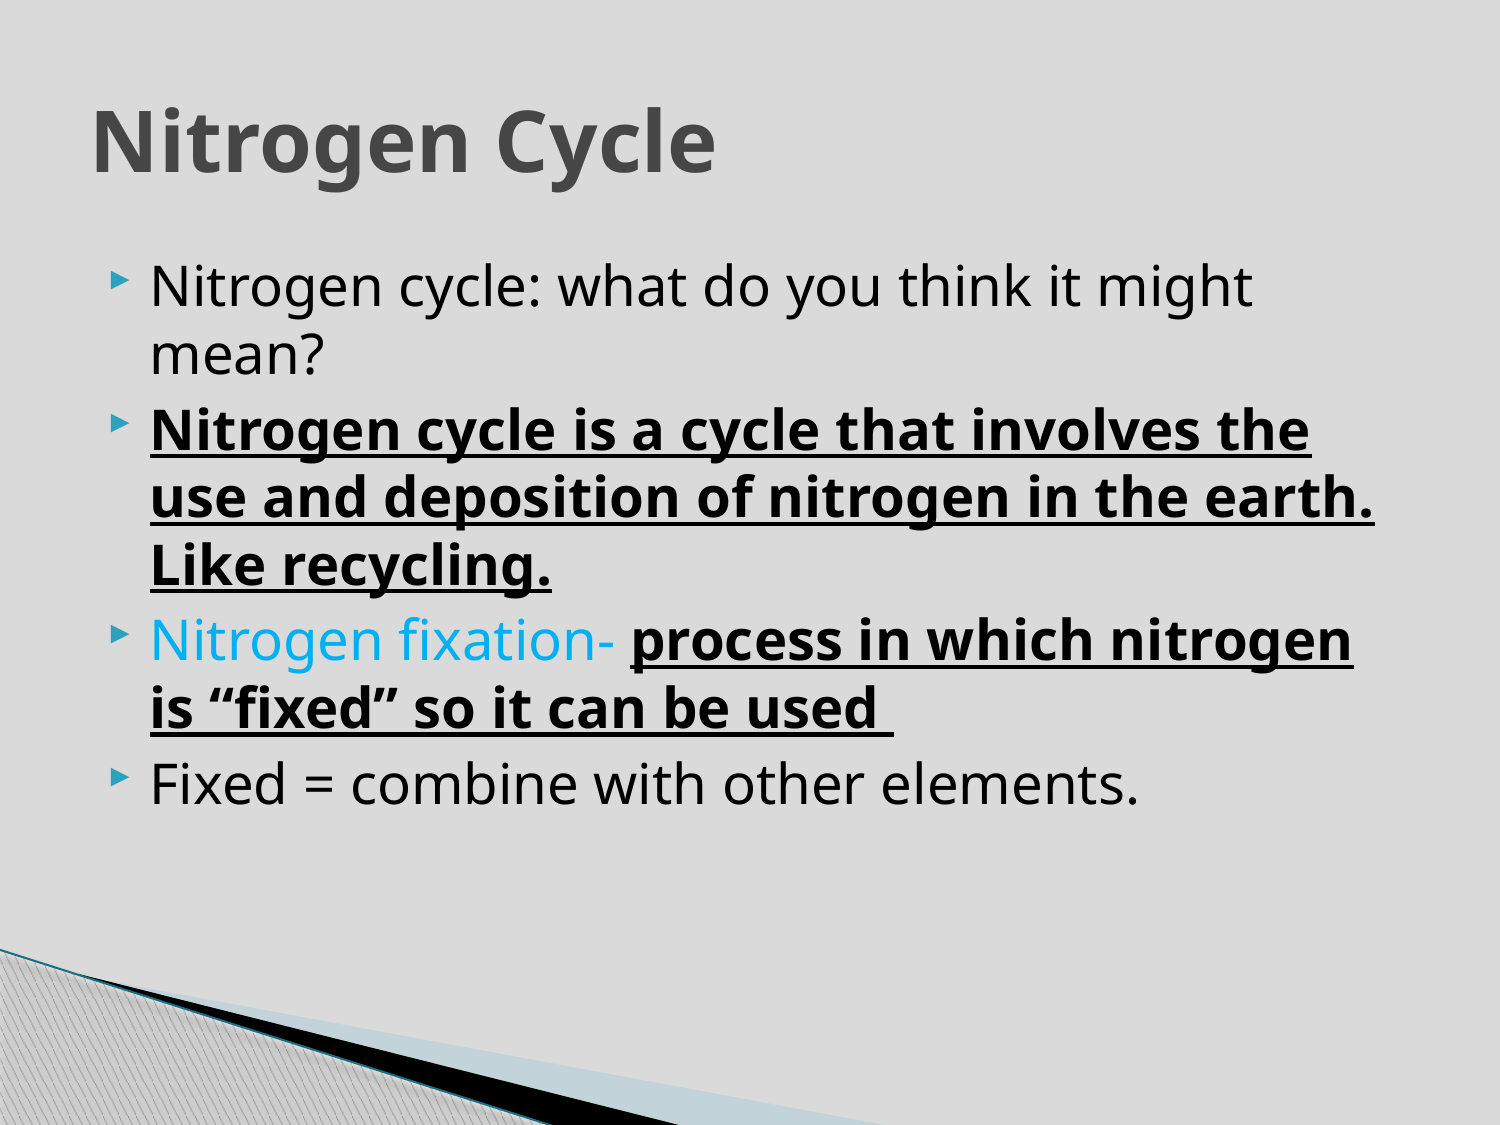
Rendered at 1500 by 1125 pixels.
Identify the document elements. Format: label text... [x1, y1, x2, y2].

title Nitrogen Cycle [75, 45, 1425, 233]
list Nitrogen cycle: what do you think it might mean? Nitrogen cycle is a cycle that involves the use and deposition of nitrogen in the earth. Like recycling. Nitrogen fixation- process in which nitrogen is “fixed” so it can be used Fixed = combine with other elements. [75, 243, 1425, 986]
